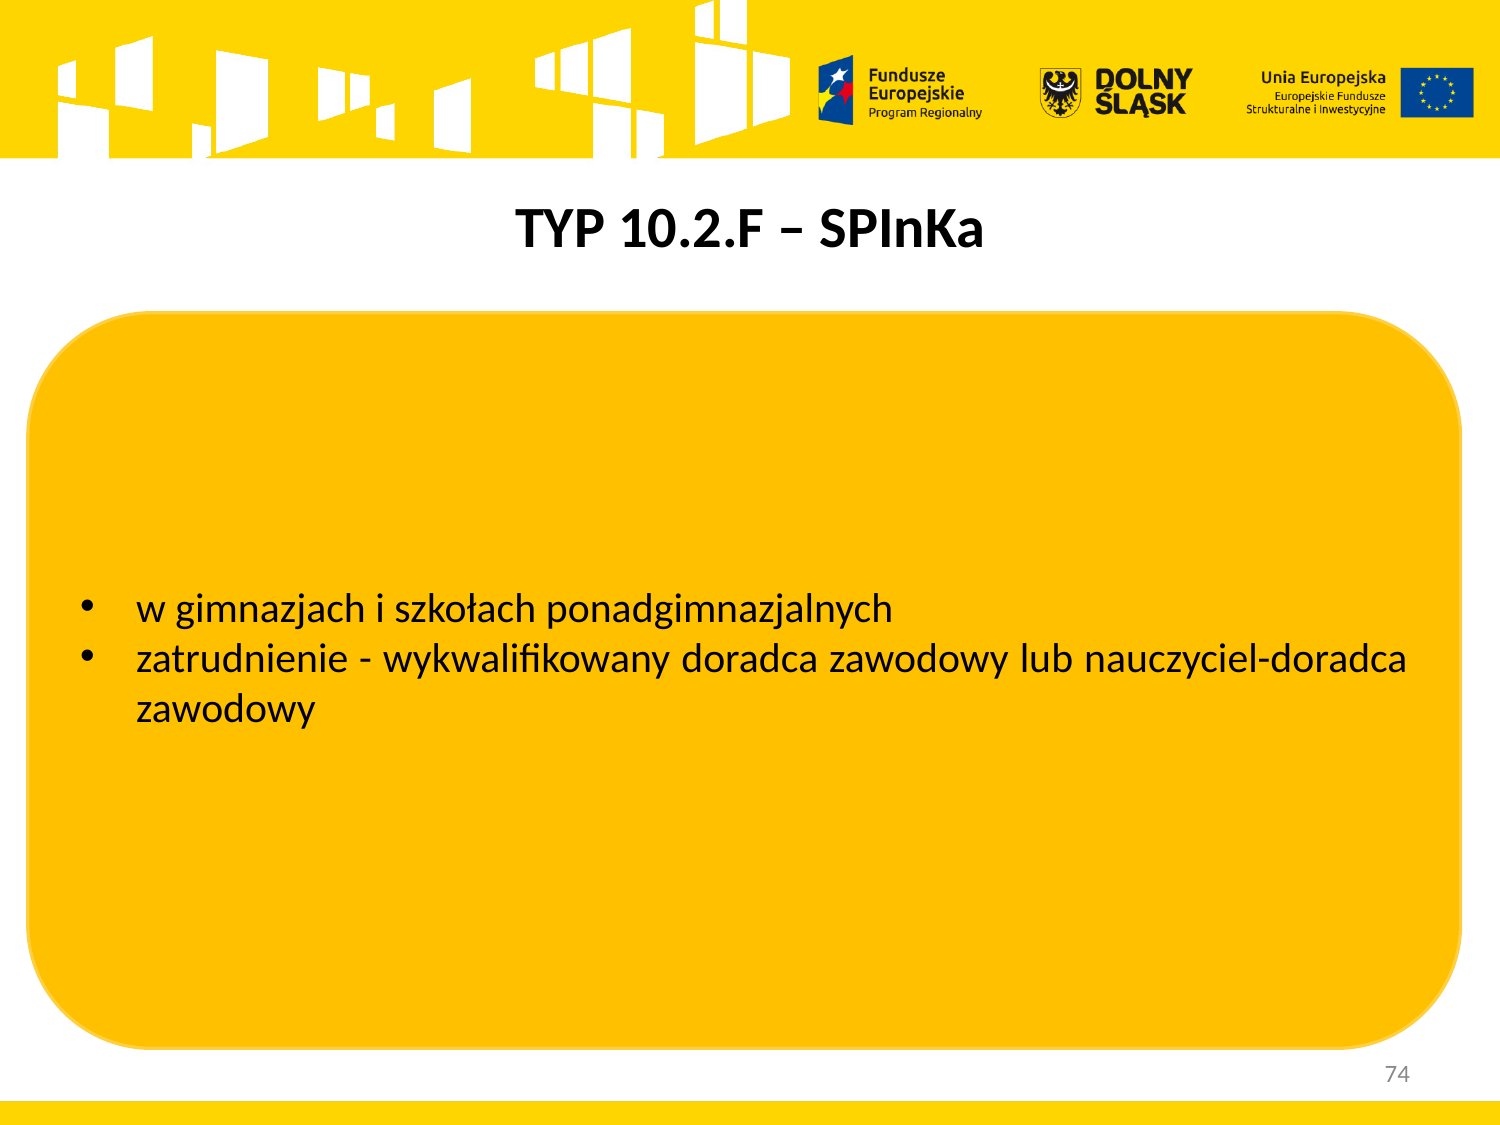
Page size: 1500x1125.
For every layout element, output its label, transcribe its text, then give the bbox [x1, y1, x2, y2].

text_box w gimnazjach i szkołach ponadgimnazjalnych zatrudnienie - wykwalifikowany doradca zawodowy lub nauczyciel-doradca zawodowy [26, 311, 1463, 1050]
title TYP 10.2.F – SPInKa [74, 171, 1426, 278]
slide_number 74 [1074, 1042, 1425, 1103]
picture [0, 0, 1500, 1125]
